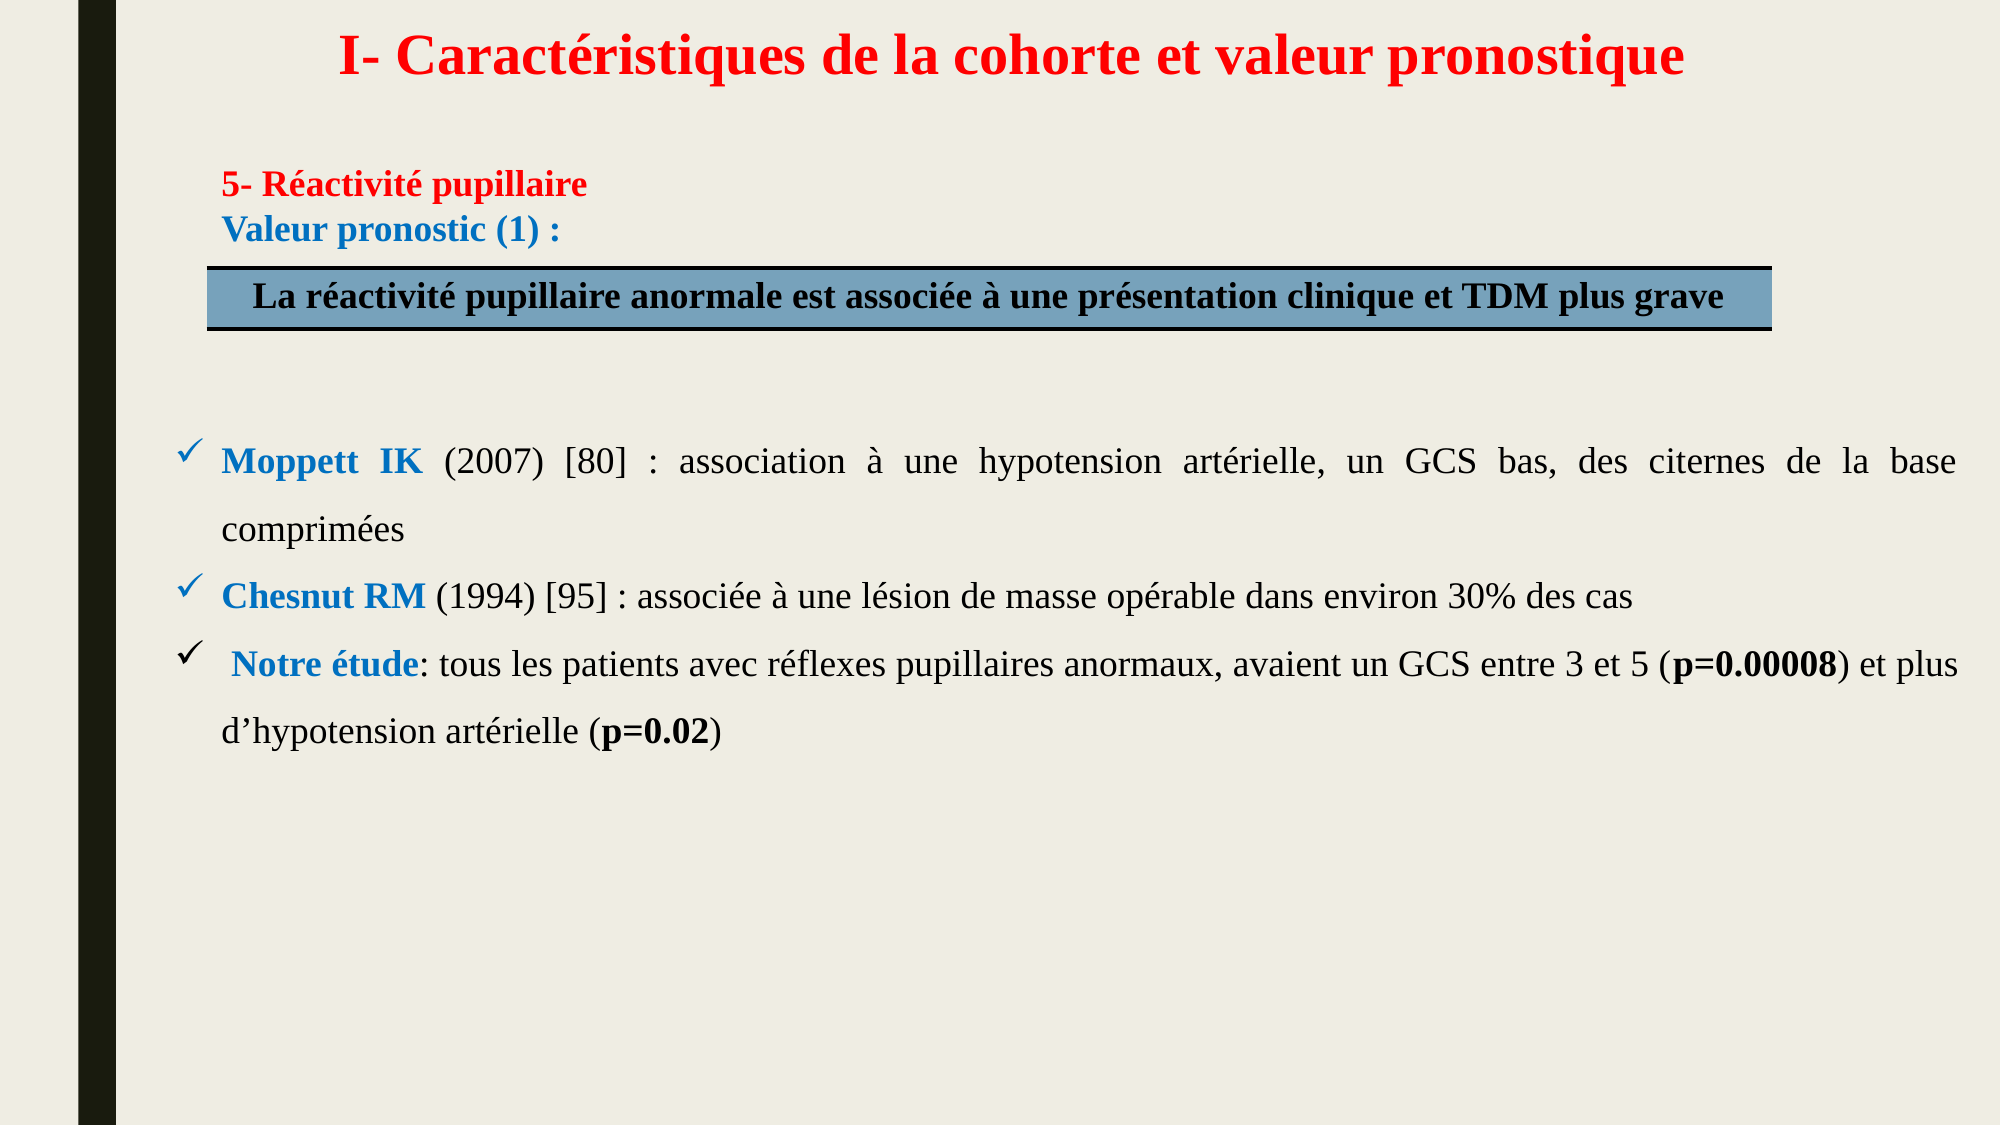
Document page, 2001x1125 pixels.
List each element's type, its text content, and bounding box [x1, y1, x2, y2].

text_box Moppett IK (2007) [80] : association à une hypotension artérielle, un GCS bas, des citernes de la base comprimées Chesnut RM (1994) [95] : associée à une lésion de masse opérable dans environ 30% des cas Notre étude: tous les patients avec réflexes pupillaires anormaux, avaient un GCS entre 3 et 5 (p=0.00008) et plus d’hypotension artérielle (p=0.02) [159, 406, 1974, 759]
text_box 5- Réactivité pupillaire Valeur pronostic (1) : [206, 151, 770, 257]
table_header La réactivité pupillaire anormale est associée à une présentation clinique et TDM plus grave [207, 270, 1772, 327]
title I- Caractéristiques de la cohorte et valeur pronostique [225, 17, 1800, 102]
